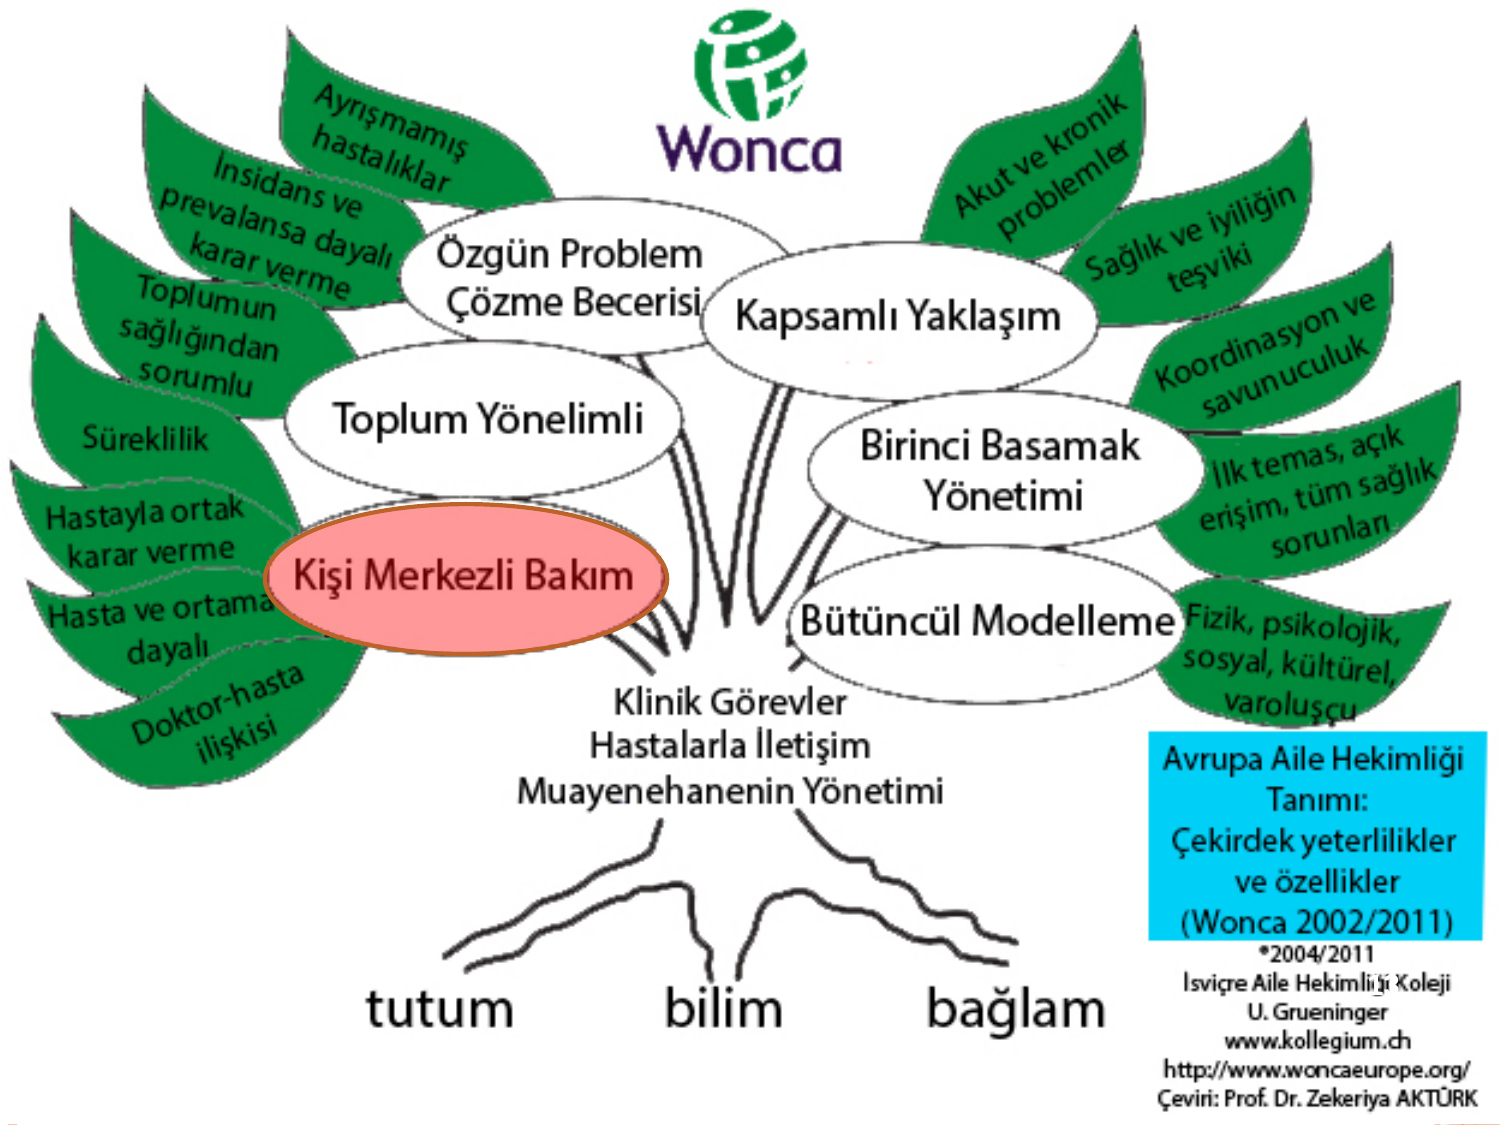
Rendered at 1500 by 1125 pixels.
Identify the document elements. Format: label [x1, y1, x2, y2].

list [1, 0, 1500, 1125]
